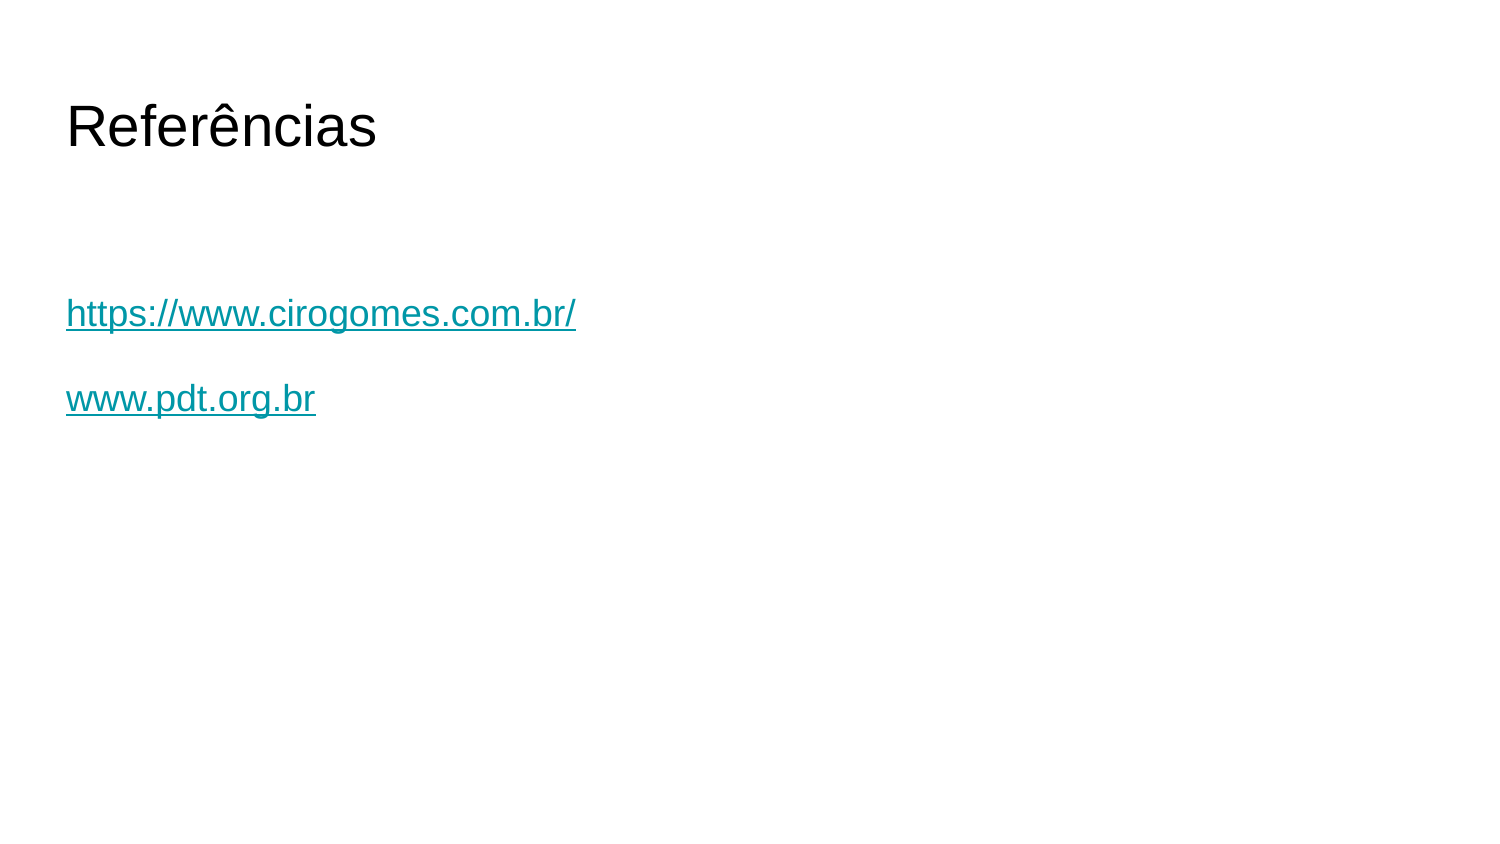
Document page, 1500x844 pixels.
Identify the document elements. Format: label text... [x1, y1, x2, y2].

list https://www.cirogomes.com.br/ www.pdt.org.br [51, 189, 1449, 750]
title Referências [51, 72, 1449, 167]
